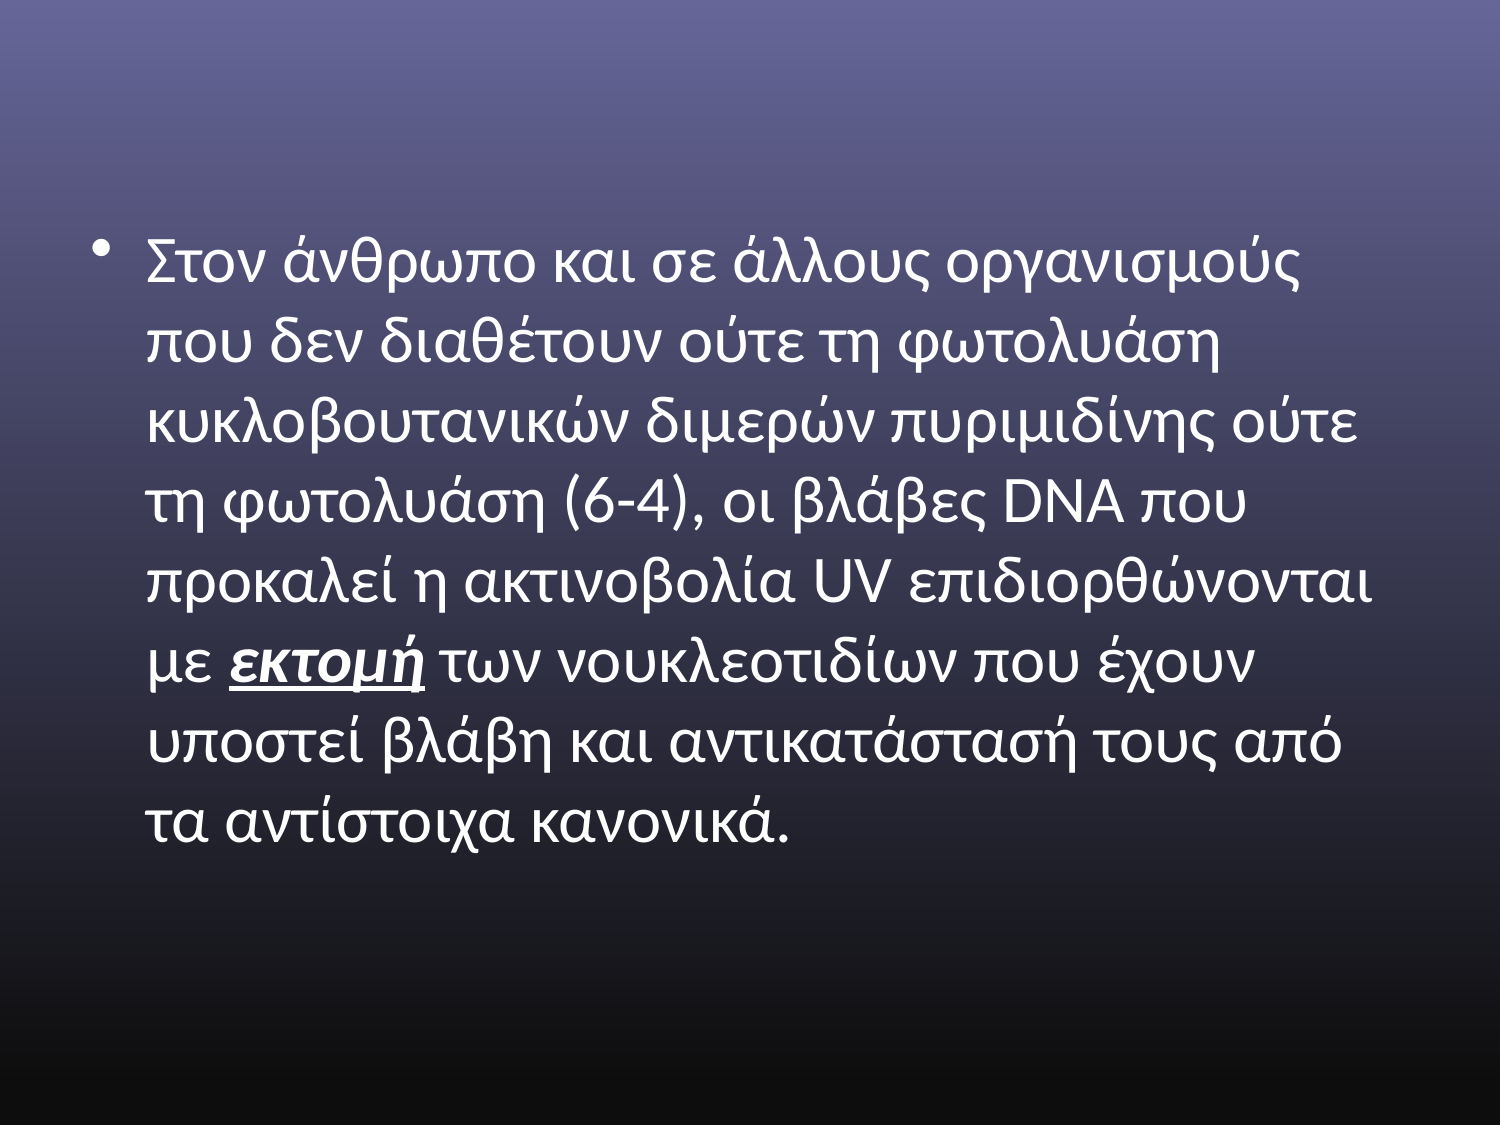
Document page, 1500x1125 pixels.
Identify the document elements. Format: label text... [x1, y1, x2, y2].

list Στον άνθρωπο και σε άλλους οργανισμούς που δεν διαθέτουν ούτε τη φωτολυάση κυκλοβουτανικών διμερών πυριμιδίνης ούτε τη φωτολυάση (6-4), οι βλάβες DΝΑ που προκαλεί η ακτινοβολία UV επιδιορθώνονται με εκτομή των νουκλεοτιδίων που έχουν υποστεί βλάβη και αντικατάστασή τους από τα αντίστοιχα κανονικά. [75, 208, 1425, 951]
